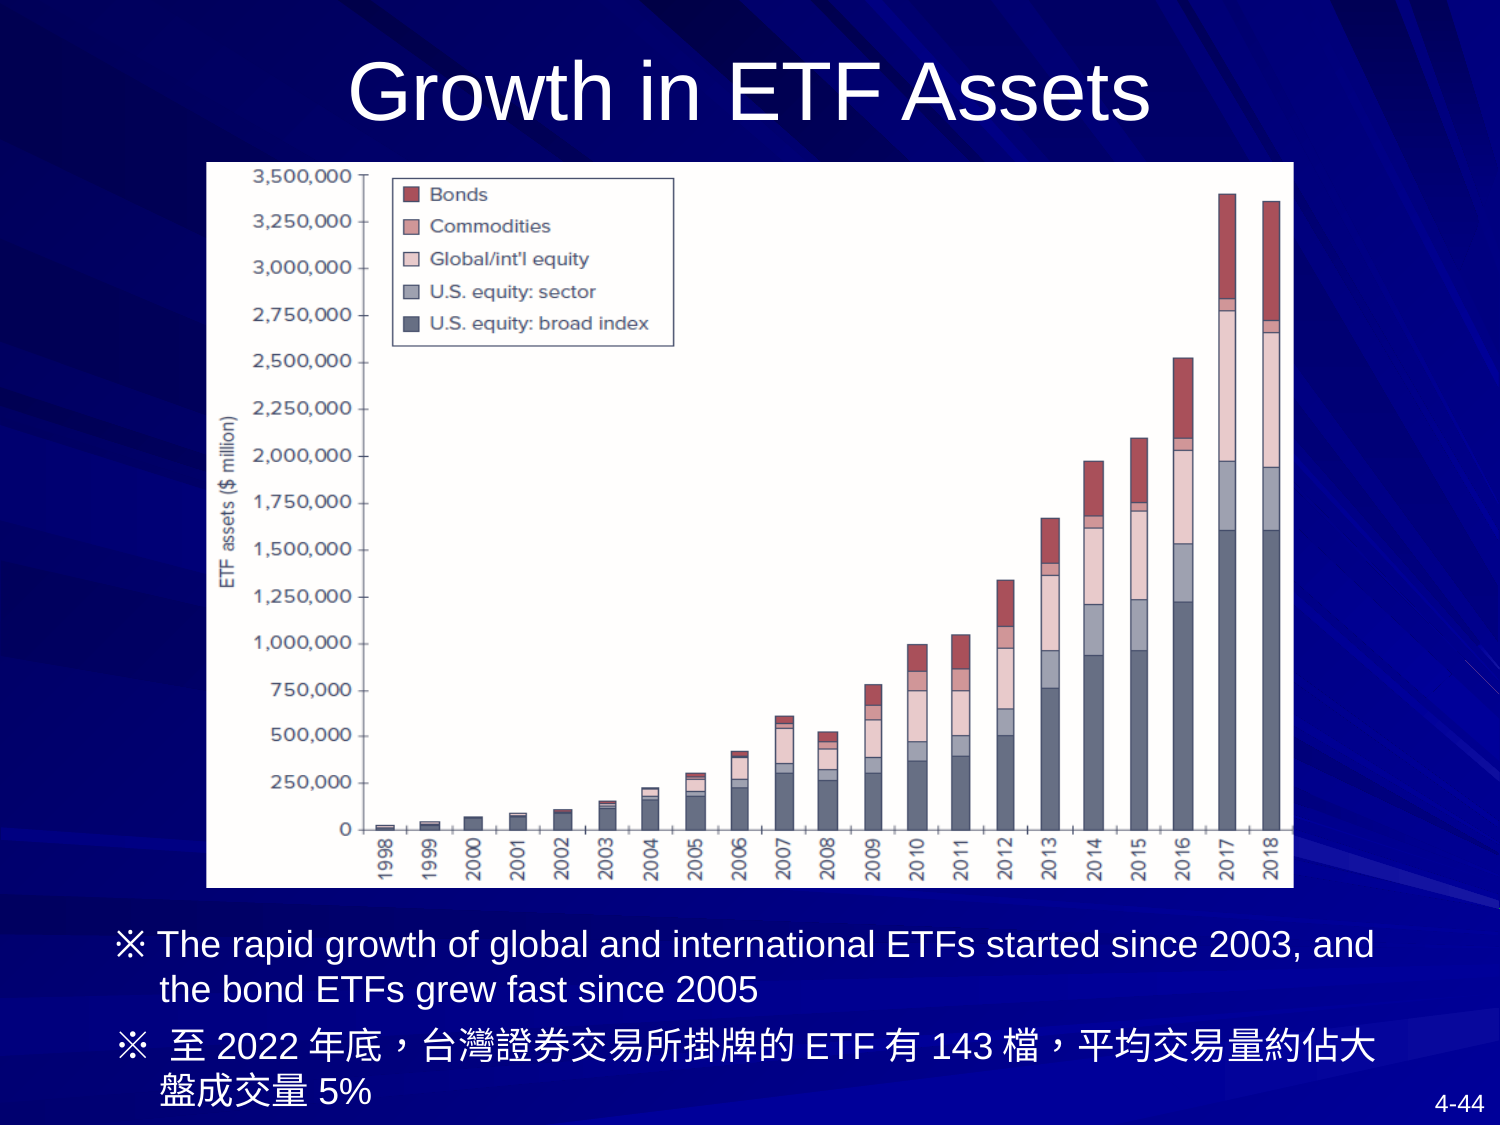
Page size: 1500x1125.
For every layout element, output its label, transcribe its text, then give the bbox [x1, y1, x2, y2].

picture [206, 162, 1294, 888]
text_box ※ The rapid growth of global and international ETFs started since 2003, and the bond ETFs grew fast since 2005 ※ 至2022年底，台灣證券交易所掛牌的ETF有143檔，平均交易量約佔大盤成交量5% [99, 912, 1400, 1120]
title Growth in ETF Assets [0, 0, 1500, 182]
